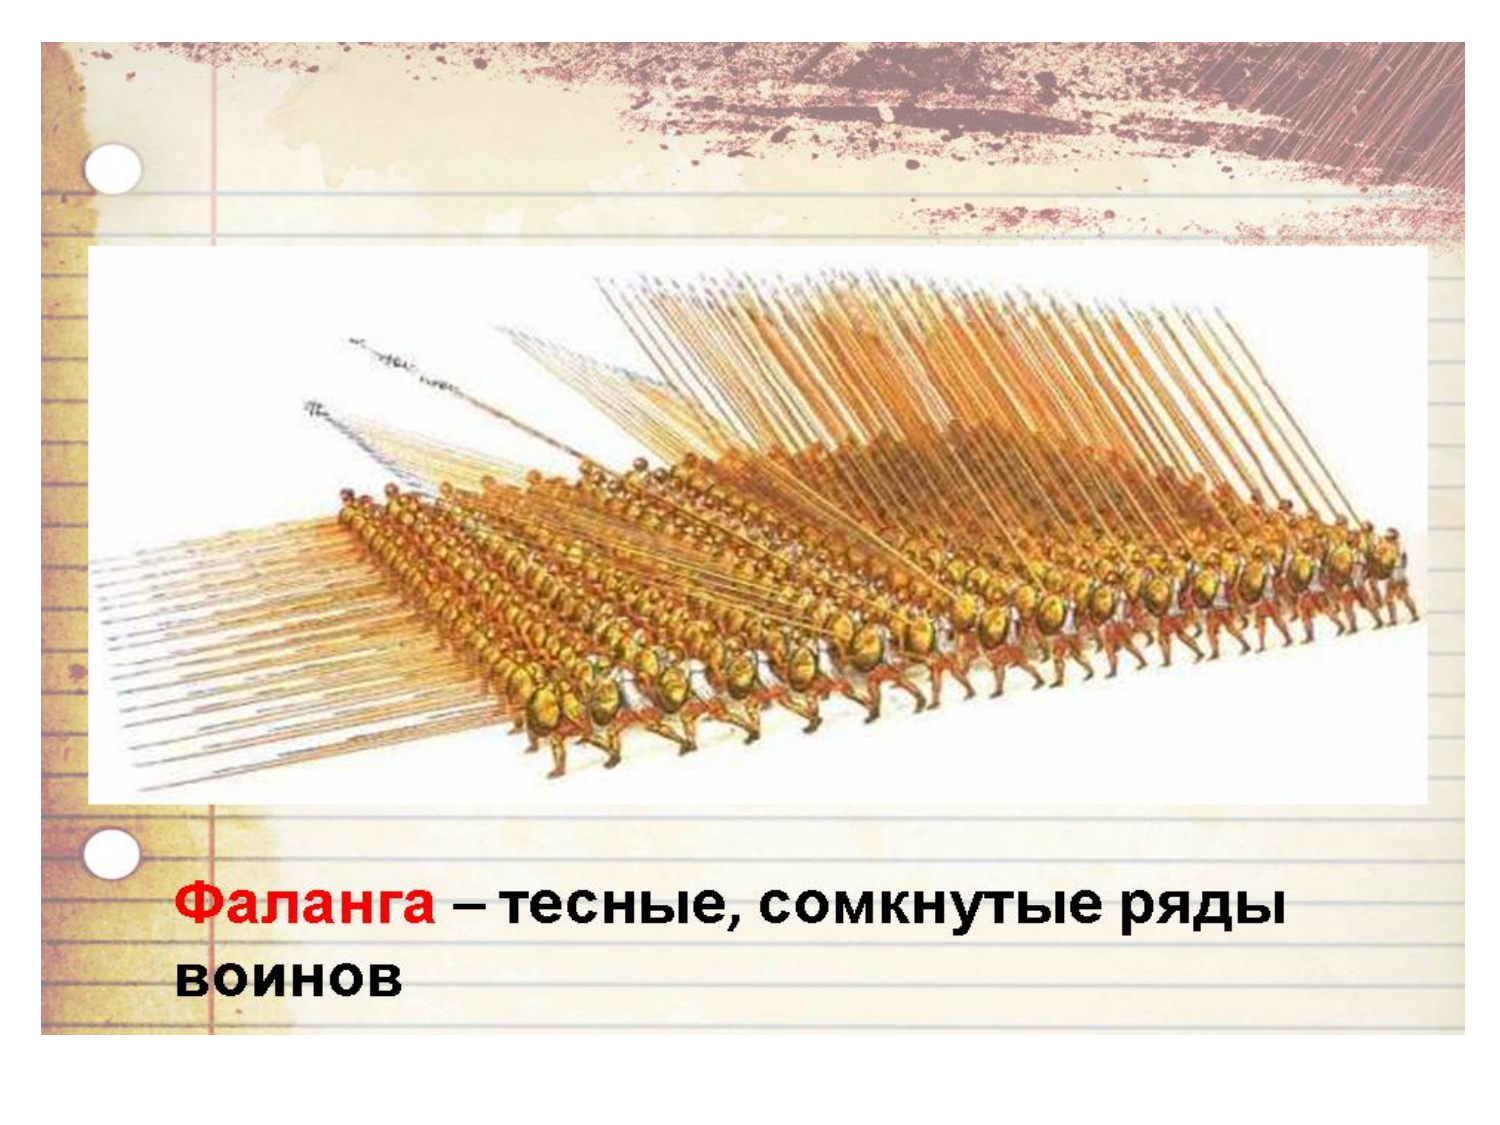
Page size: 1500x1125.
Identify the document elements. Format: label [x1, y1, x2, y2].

picture [41, 42, 1465, 1036]
